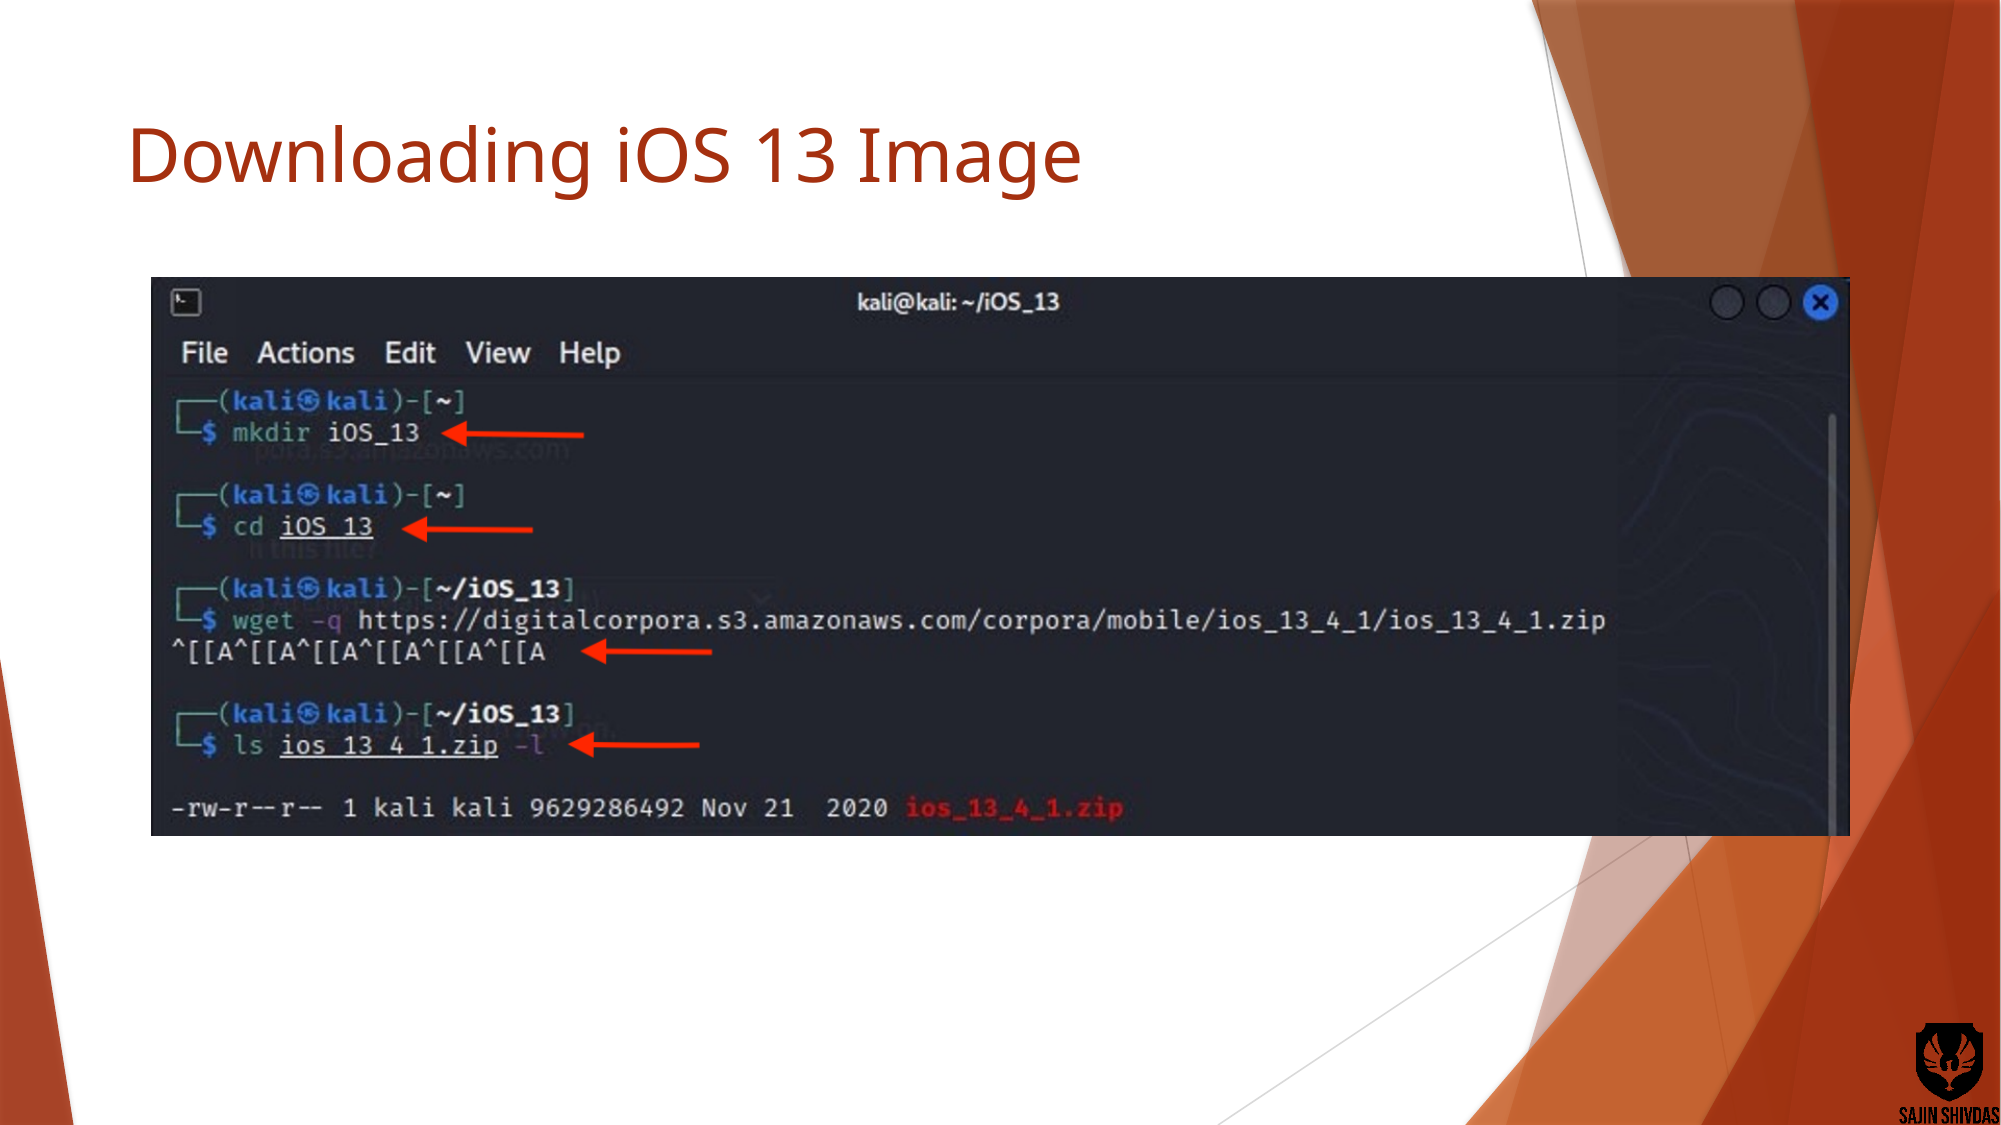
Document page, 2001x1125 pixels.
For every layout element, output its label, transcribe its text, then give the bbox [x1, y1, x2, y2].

title Downloading iOS 13 Image [111, 99, 1522, 317]
picture [149, 276, 1851, 837]
picture [1888, 1012, 2001, 1125]
